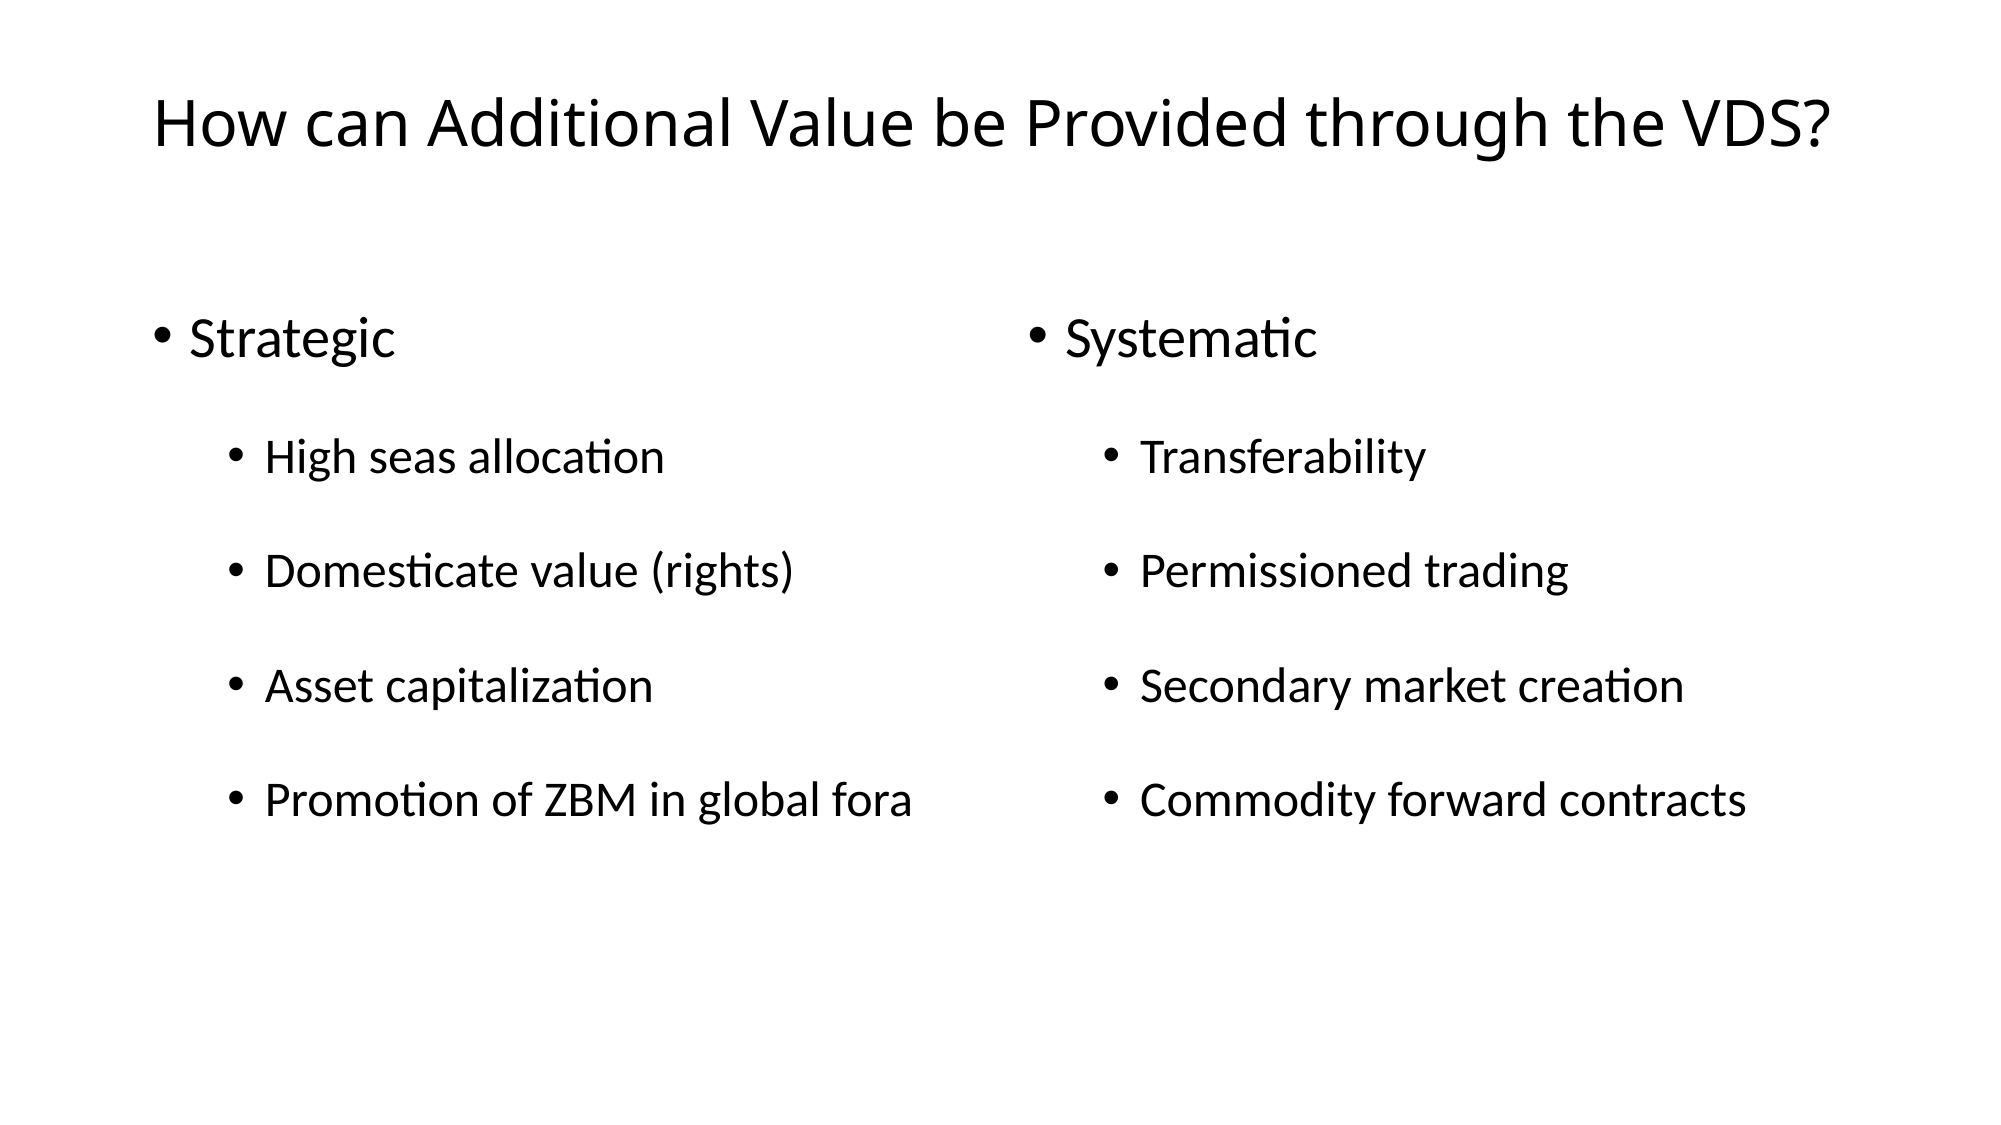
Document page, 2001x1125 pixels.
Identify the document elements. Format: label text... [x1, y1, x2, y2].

title How can Additional Value be Provided through the VDS? [137, 59, 1863, 278]
list Systematic Transferability Permissioned trading Secondary market creation Commodity forward contracts [1012, 299, 1863, 1014]
list Strategic High seas allocation Domesticate value (rights) Asset capitalization Promotion of ZBM in global fora [137, 299, 988, 1014]
